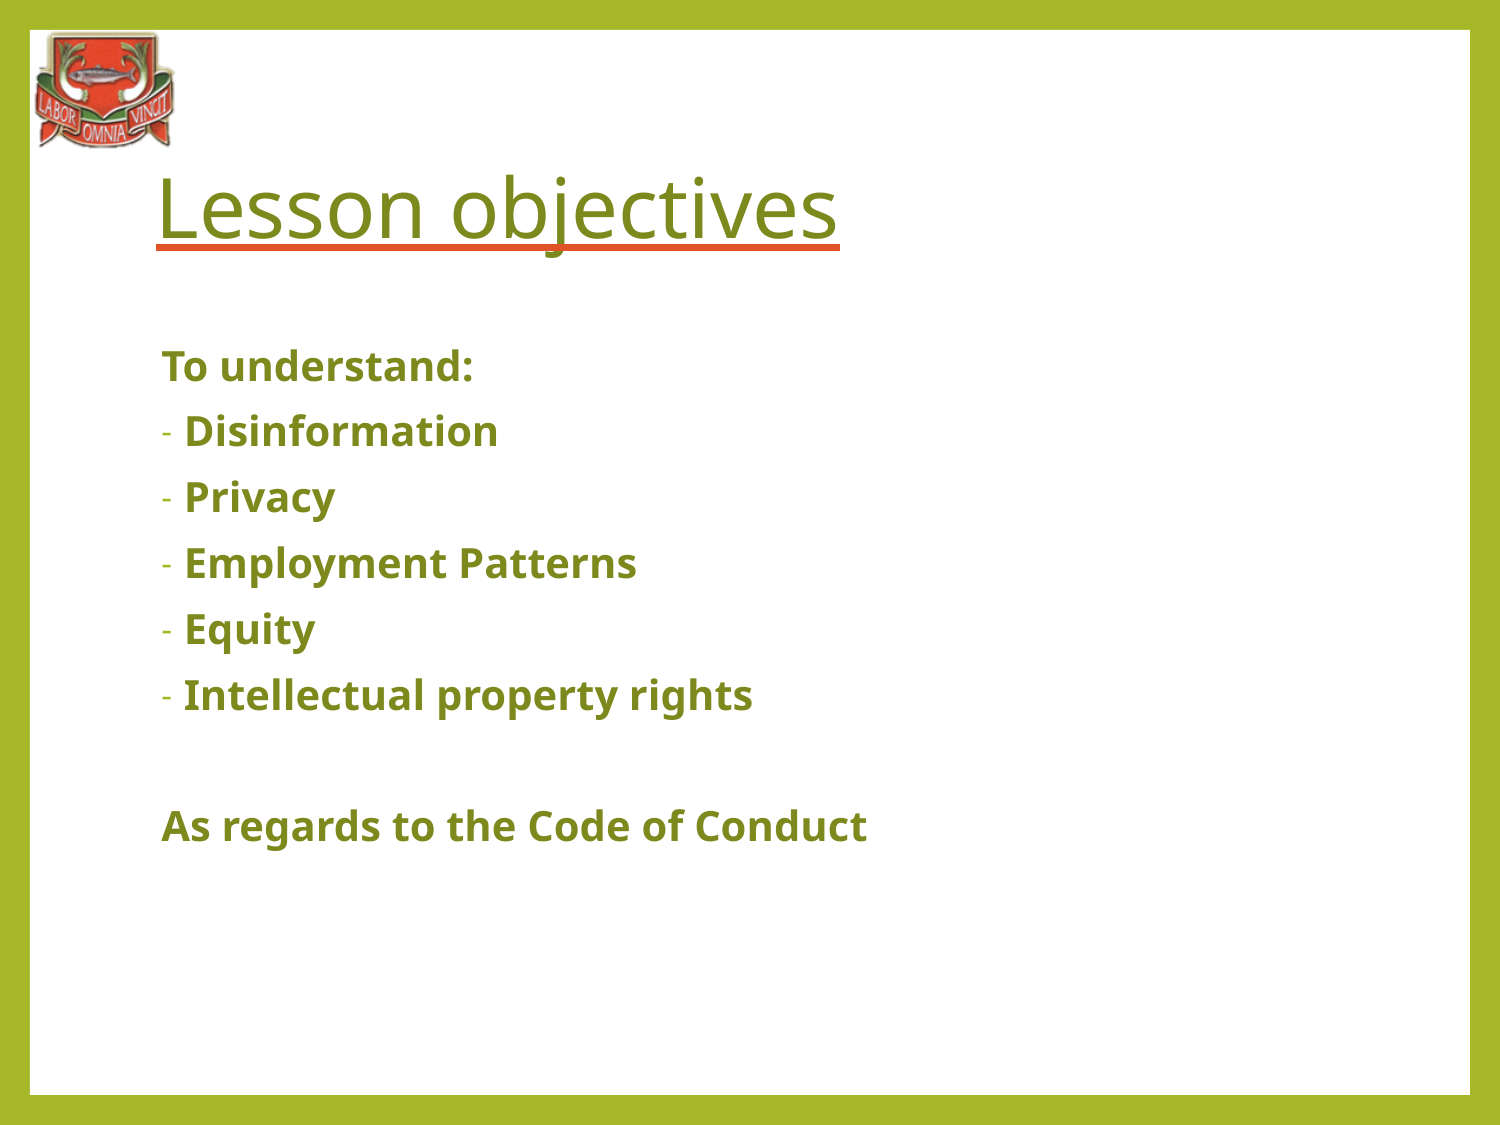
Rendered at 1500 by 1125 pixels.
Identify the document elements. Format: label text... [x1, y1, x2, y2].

title Lesson objectives [140, 99, 1356, 323]
picture [30, 19, 180, 166]
list To understand: Disinformation Privacy Employment Patterns Equity Intellectual property rights As regards to the Code of Conduct [140, 337, 1356, 1000]
